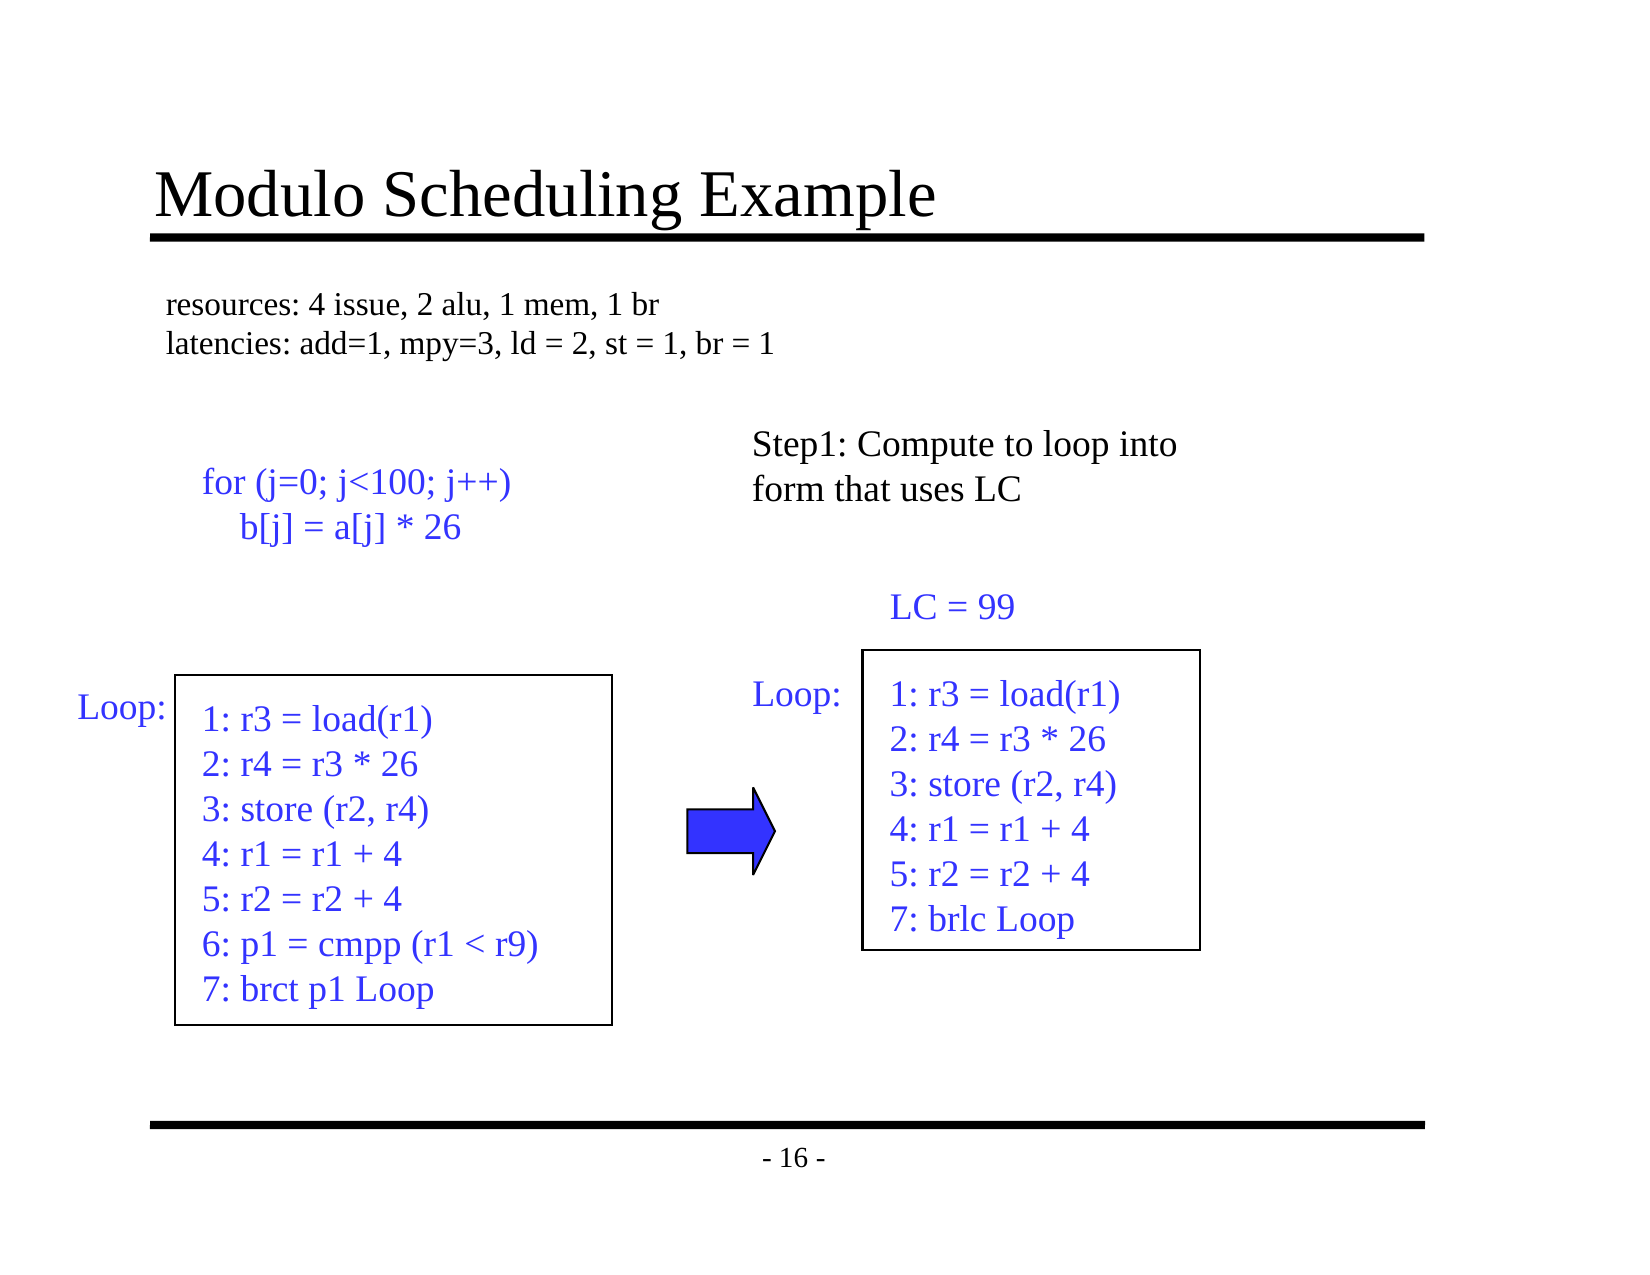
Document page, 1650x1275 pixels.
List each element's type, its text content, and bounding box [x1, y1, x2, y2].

text_box Loop: [737, 661, 858, 722]
text_box Loop: [62, 674, 183, 735]
text_box resources: 4 issue, 2 alu, 1 mem, 1 br latencies: add=1, mpy=3, ld = 2, st = 1, br = 1 [151, 274, 792, 369]
text_box [174, 675, 613, 1025]
title Modulo Scheduling Example [137, 137, 1413, 239]
text_box [687, 787, 775, 875]
text_box LC = 99 [875, 574, 1031, 635]
text_box [862, 649, 1200, 950]
text_box Step1: Compute to loop into form that uses LC [737, 411, 1193, 517]
text_box for (j=0; j<100; j++) b[j] = a[j] * 26 [187, 449, 527, 555]
